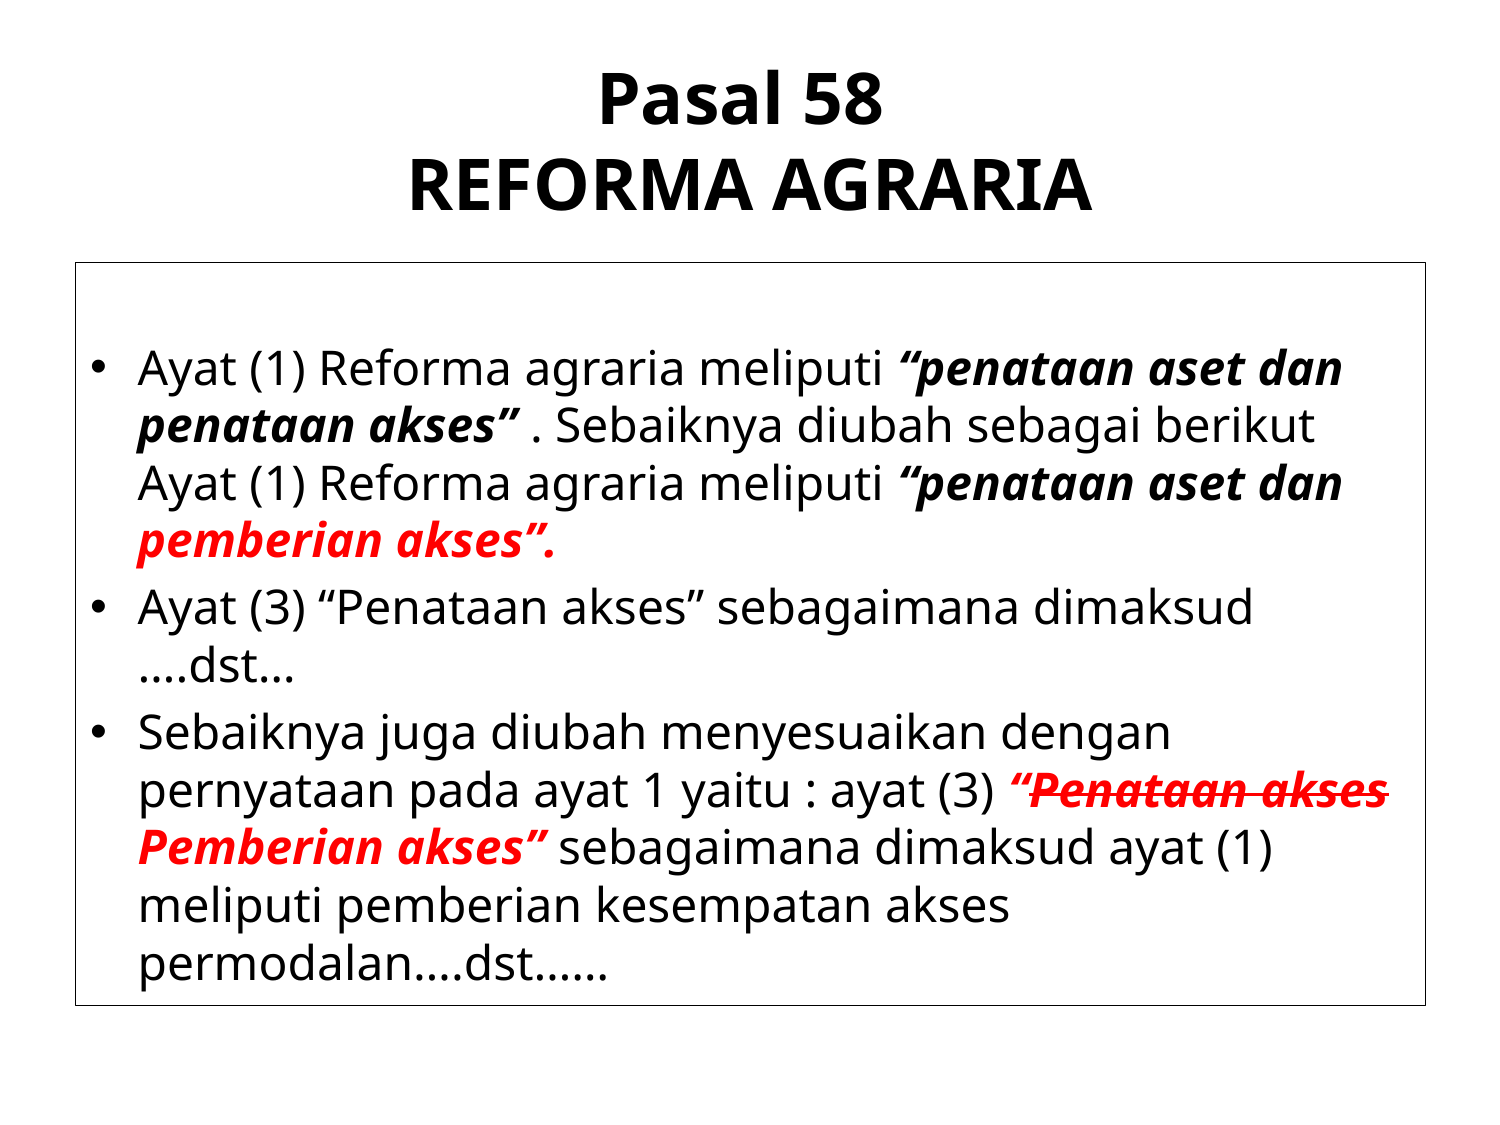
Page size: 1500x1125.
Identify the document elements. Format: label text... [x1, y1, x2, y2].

title Pasal 58 REFORMA AGRARIA [75, 45, 1425, 233]
list Ayat (1) Reforma agraria meliputi “penataan aset dan penataan akses” . Sebaiknya diubah sebagai berikut Ayat (1) Reforma agraria meliputi “penataan aset dan pemberian akses”. Ayat (3) “Penataan akses” sebagaimana dimaksud ….dst… Sebaiknya juga diubah menyesuaikan dengan pernyataan pada ayat 1 yaitu : ayat (3) “Penataan akses Pemberian akses” sebagaimana dimaksud ayat (1) meliputi pemberian kesempatan akses permodalan….dst…… [75, 262, 1425, 1005]
